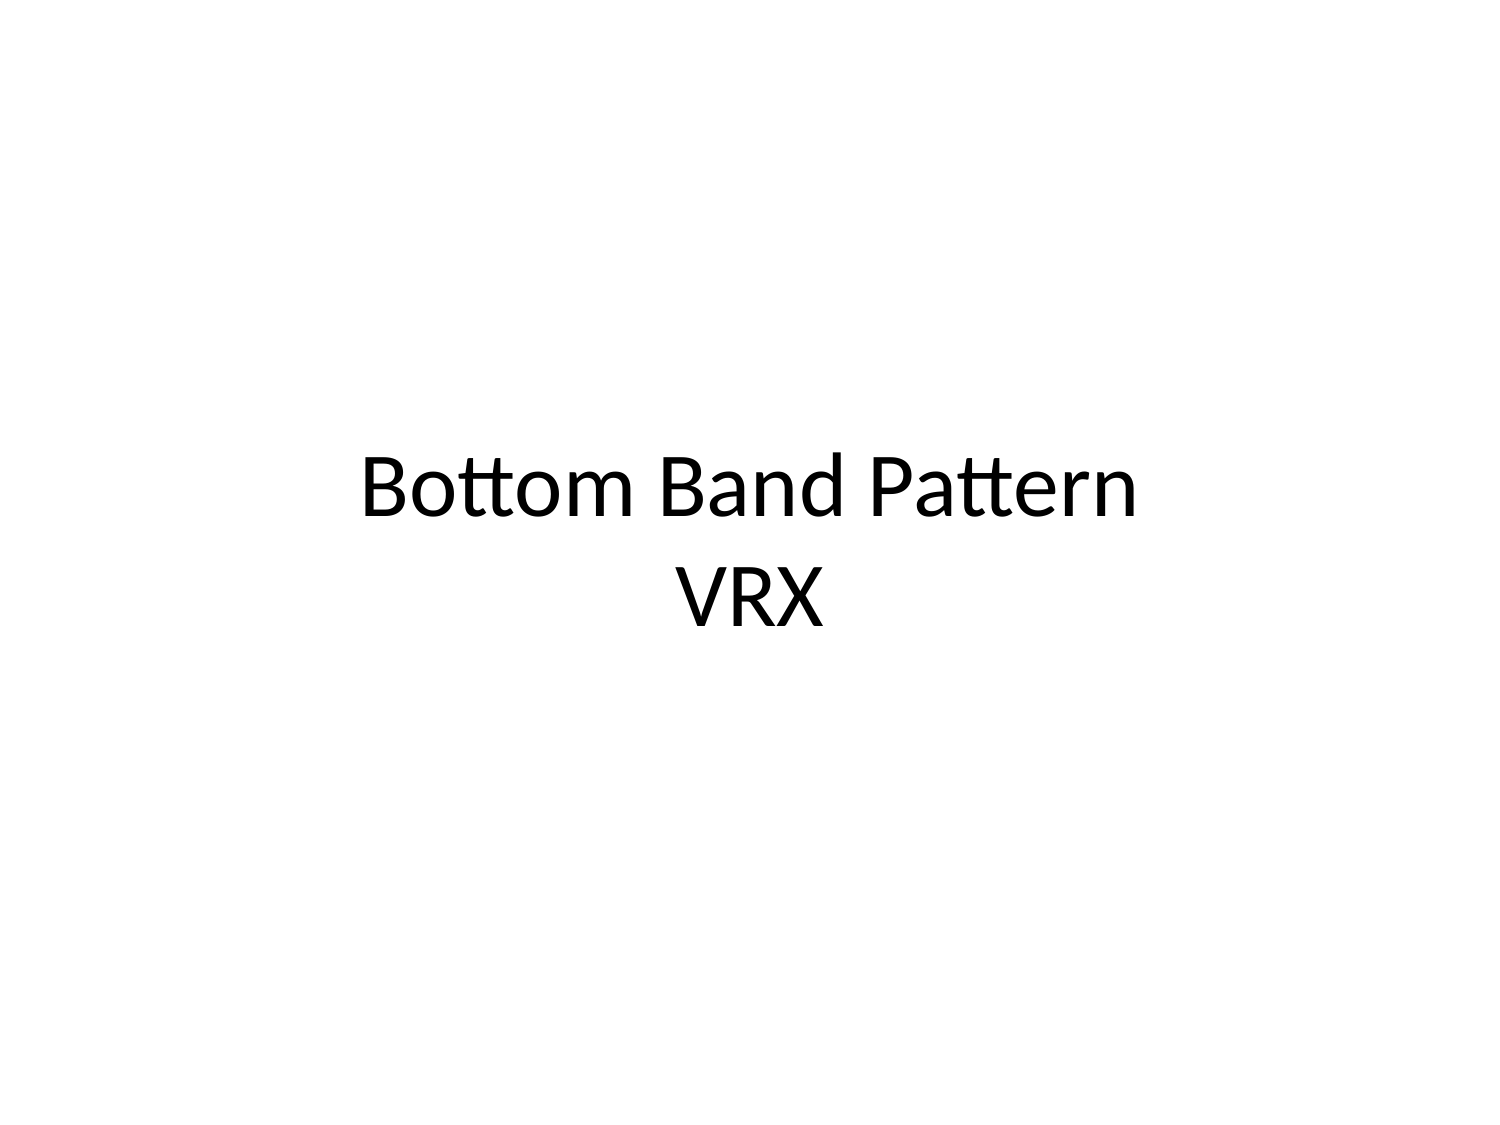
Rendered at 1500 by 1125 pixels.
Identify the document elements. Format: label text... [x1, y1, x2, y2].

title Bottom Band Pattern VRX [75, 45, 1425, 1025]
